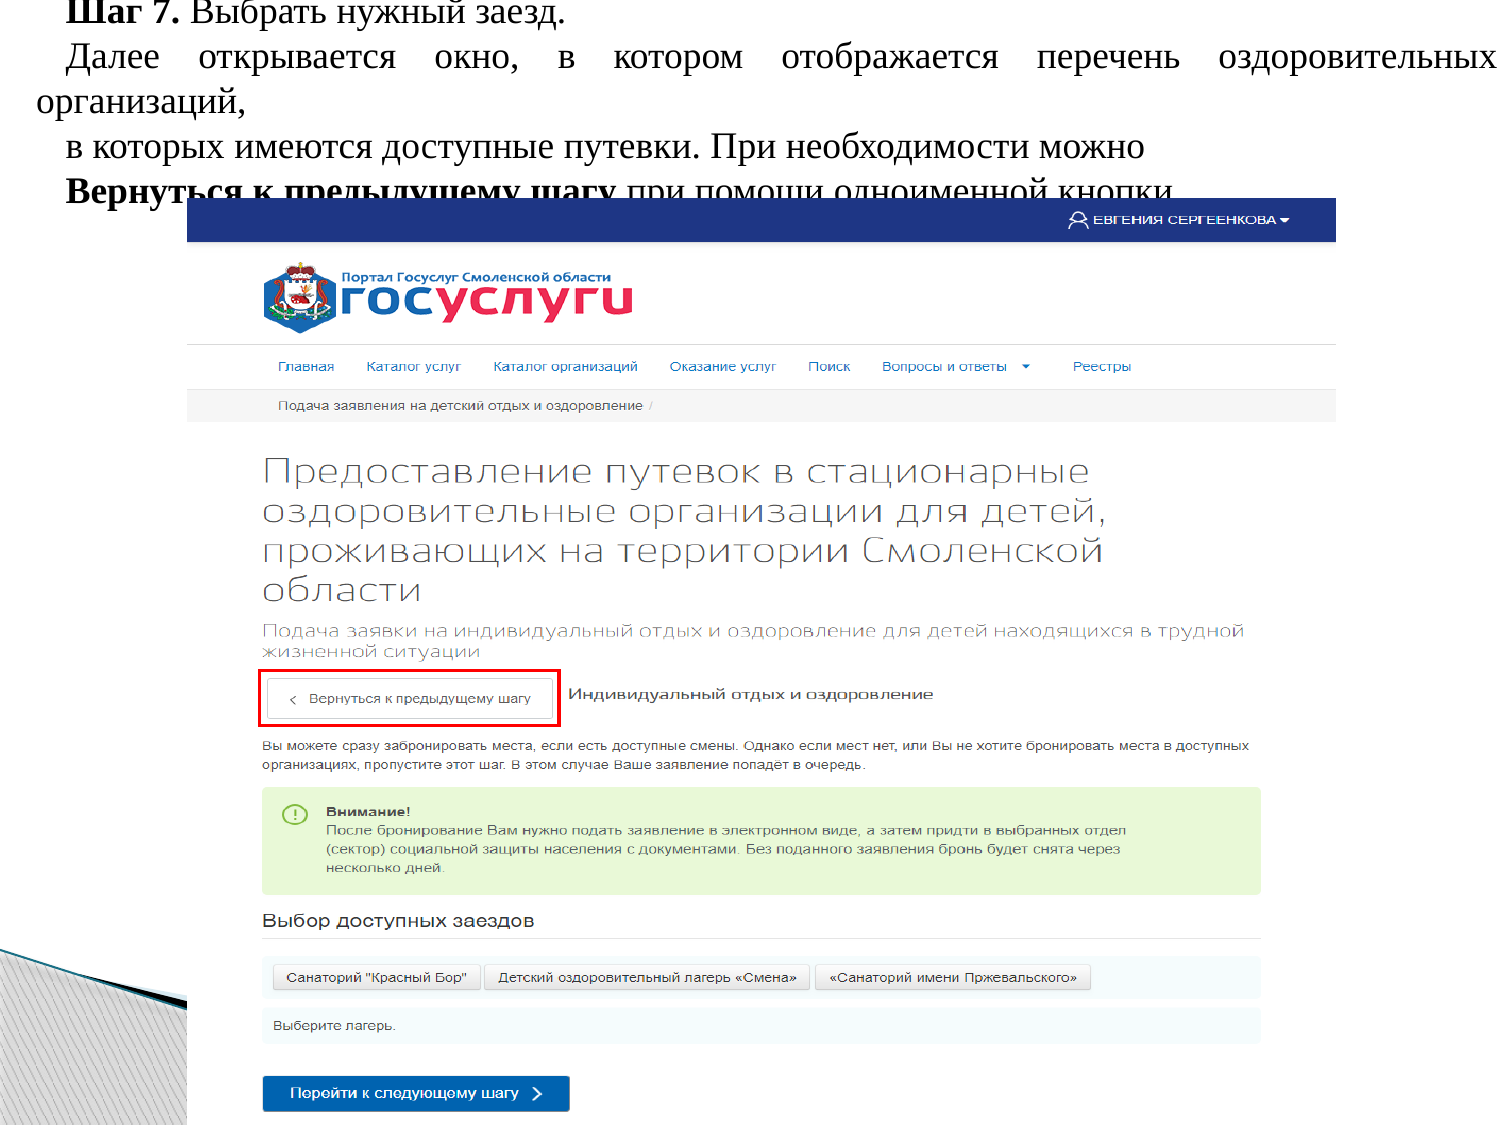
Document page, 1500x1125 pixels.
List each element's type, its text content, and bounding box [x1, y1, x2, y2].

text_box Шаг 7. Выбрать нужный заезд. Далее открывается окно, в котором отображается перечень оздоровительных организаций, в которых имеются доступные путевки. При необходимости можно Вернуться к предыдущему шагу при помощи одноименной кнопки. [21, 0, 1500, 196]
picture [187, 198, 1337, 1125]
